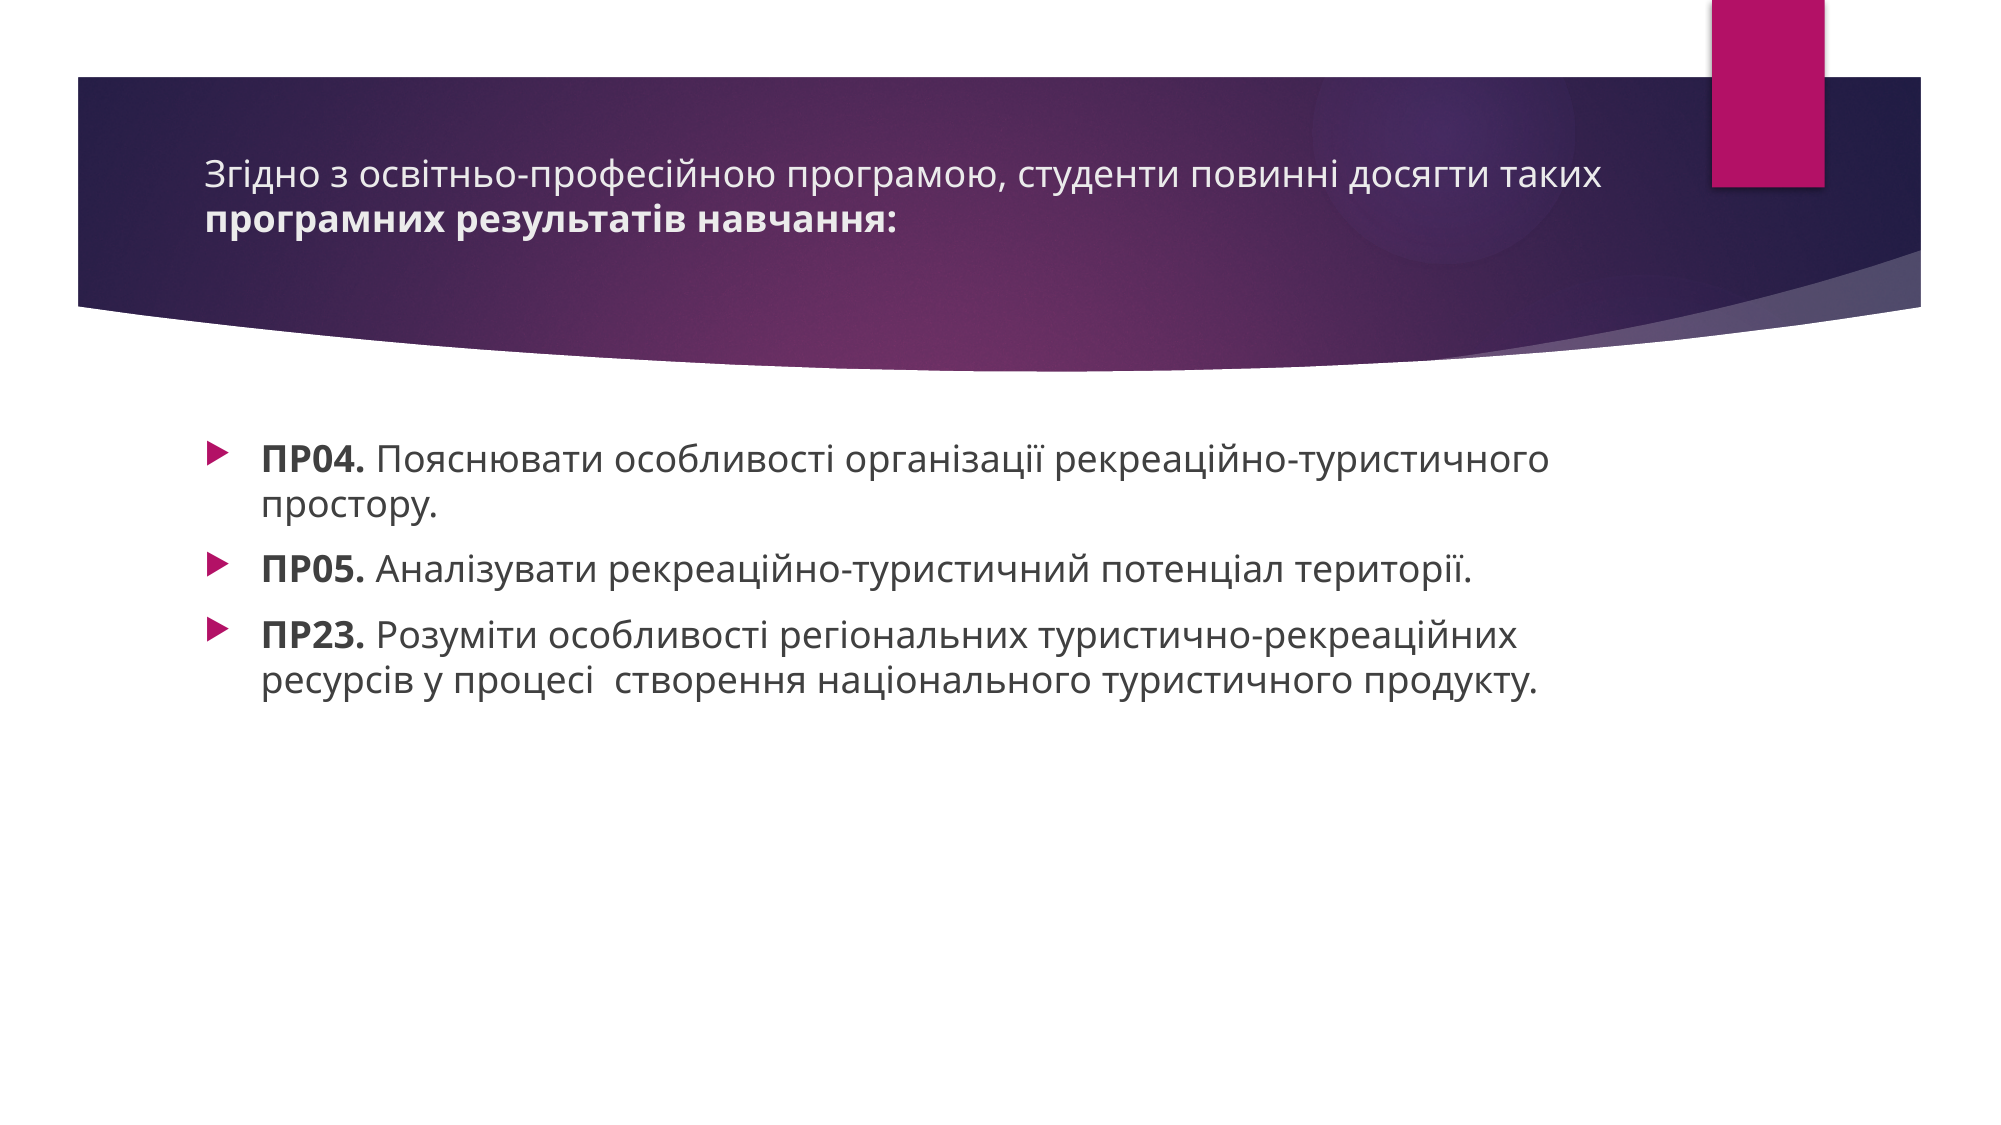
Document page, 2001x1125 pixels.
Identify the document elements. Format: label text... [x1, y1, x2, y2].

list ПР04. Пояснювати особливості організації рекреаційно-туристичного простору. ПР05. Аналізувати рекреаційно-туристичний потенціал території. ПР23. Розуміти особливості регіональних туристично-рекреаційних ресурсів у процесі створення національного туристичного продукту. [189, 427, 1638, 988]
title Згідно з освітньо-професійною програмою, студенти повинні досягти таких програмних результатів навчання: [189, 159, 1627, 276]
